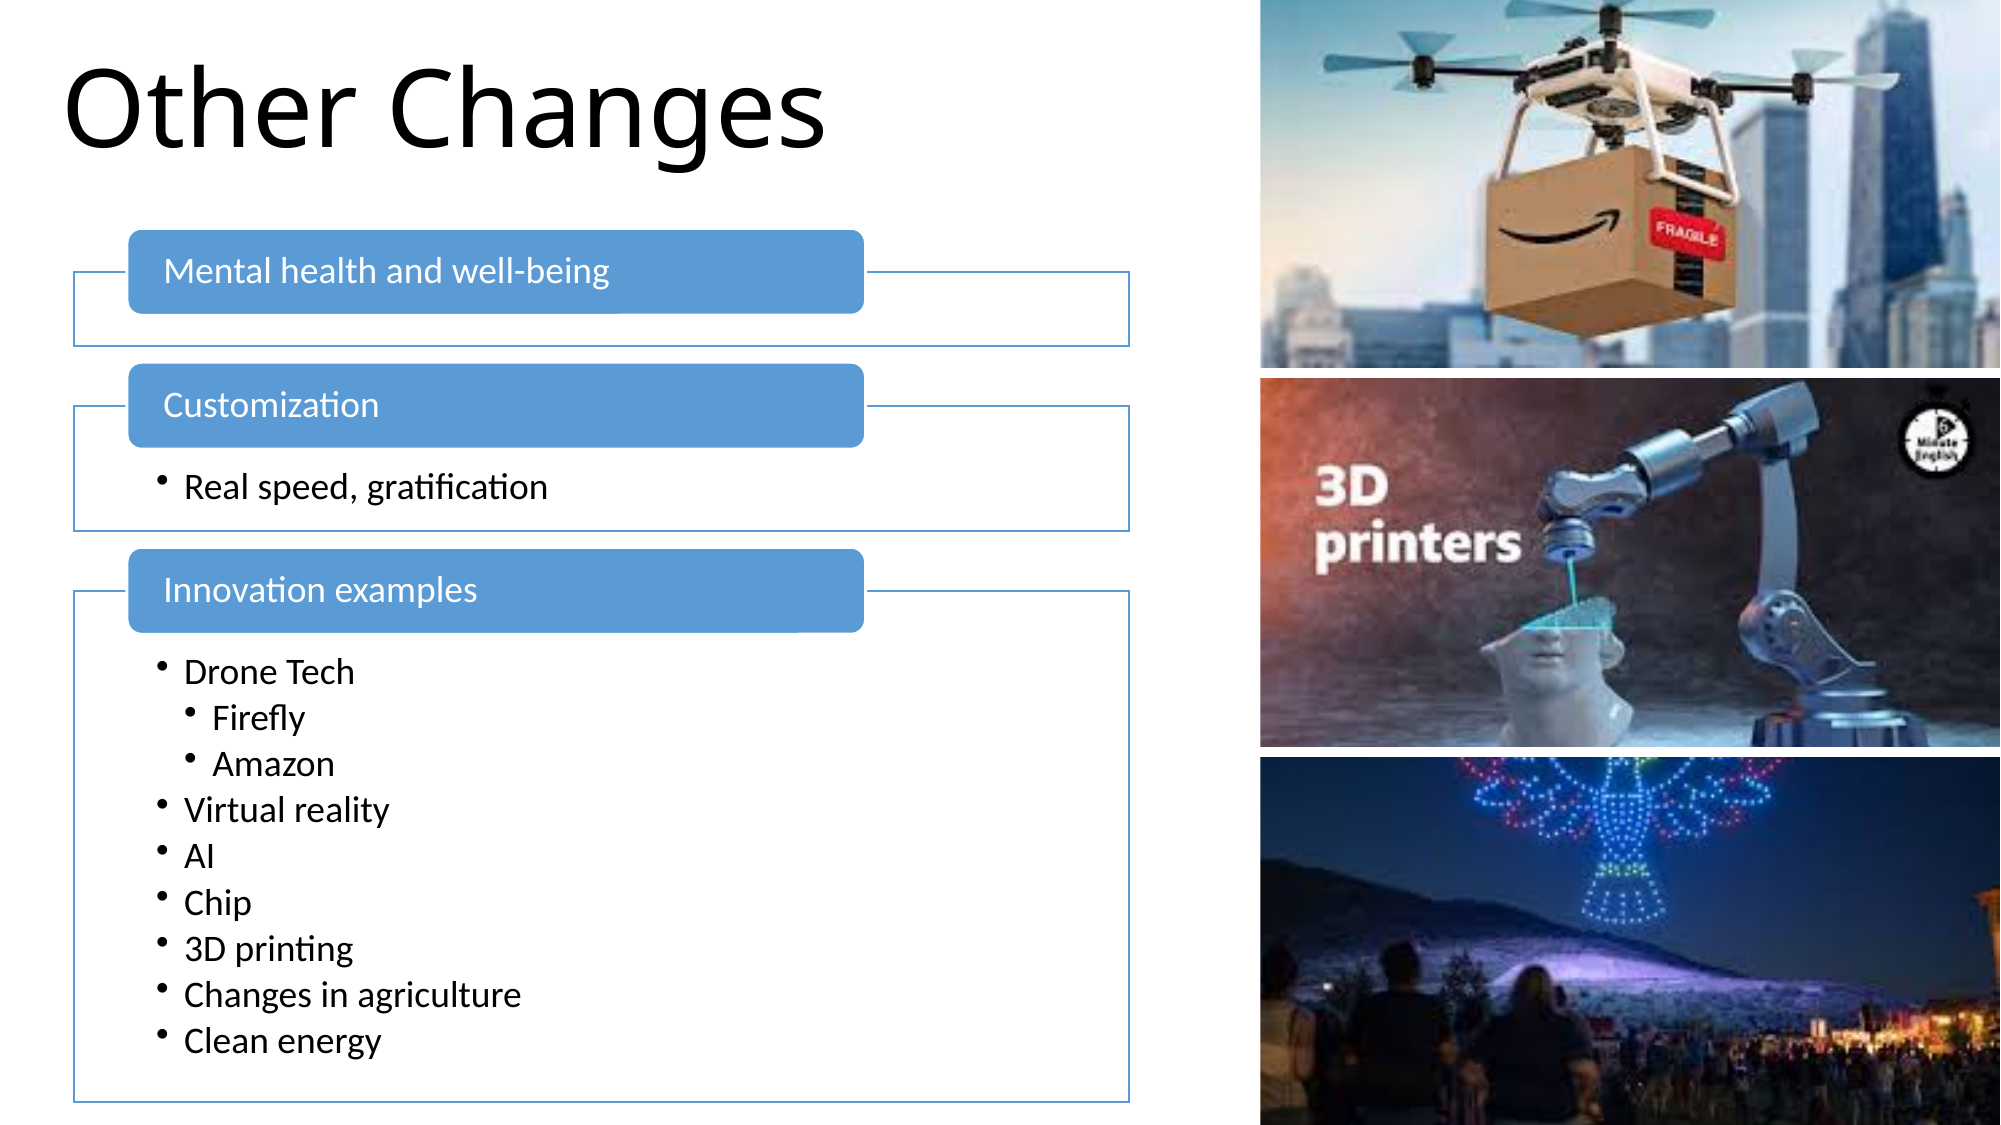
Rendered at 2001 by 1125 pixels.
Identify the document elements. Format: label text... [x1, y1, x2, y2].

picture [1260, 378, 2000, 747]
title Other Changes [46, 44, 1076, 178]
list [74, 205, 1130, 1125]
picture [1260, 0, 2000, 368]
picture [1260, 757, 2000, 1125]
